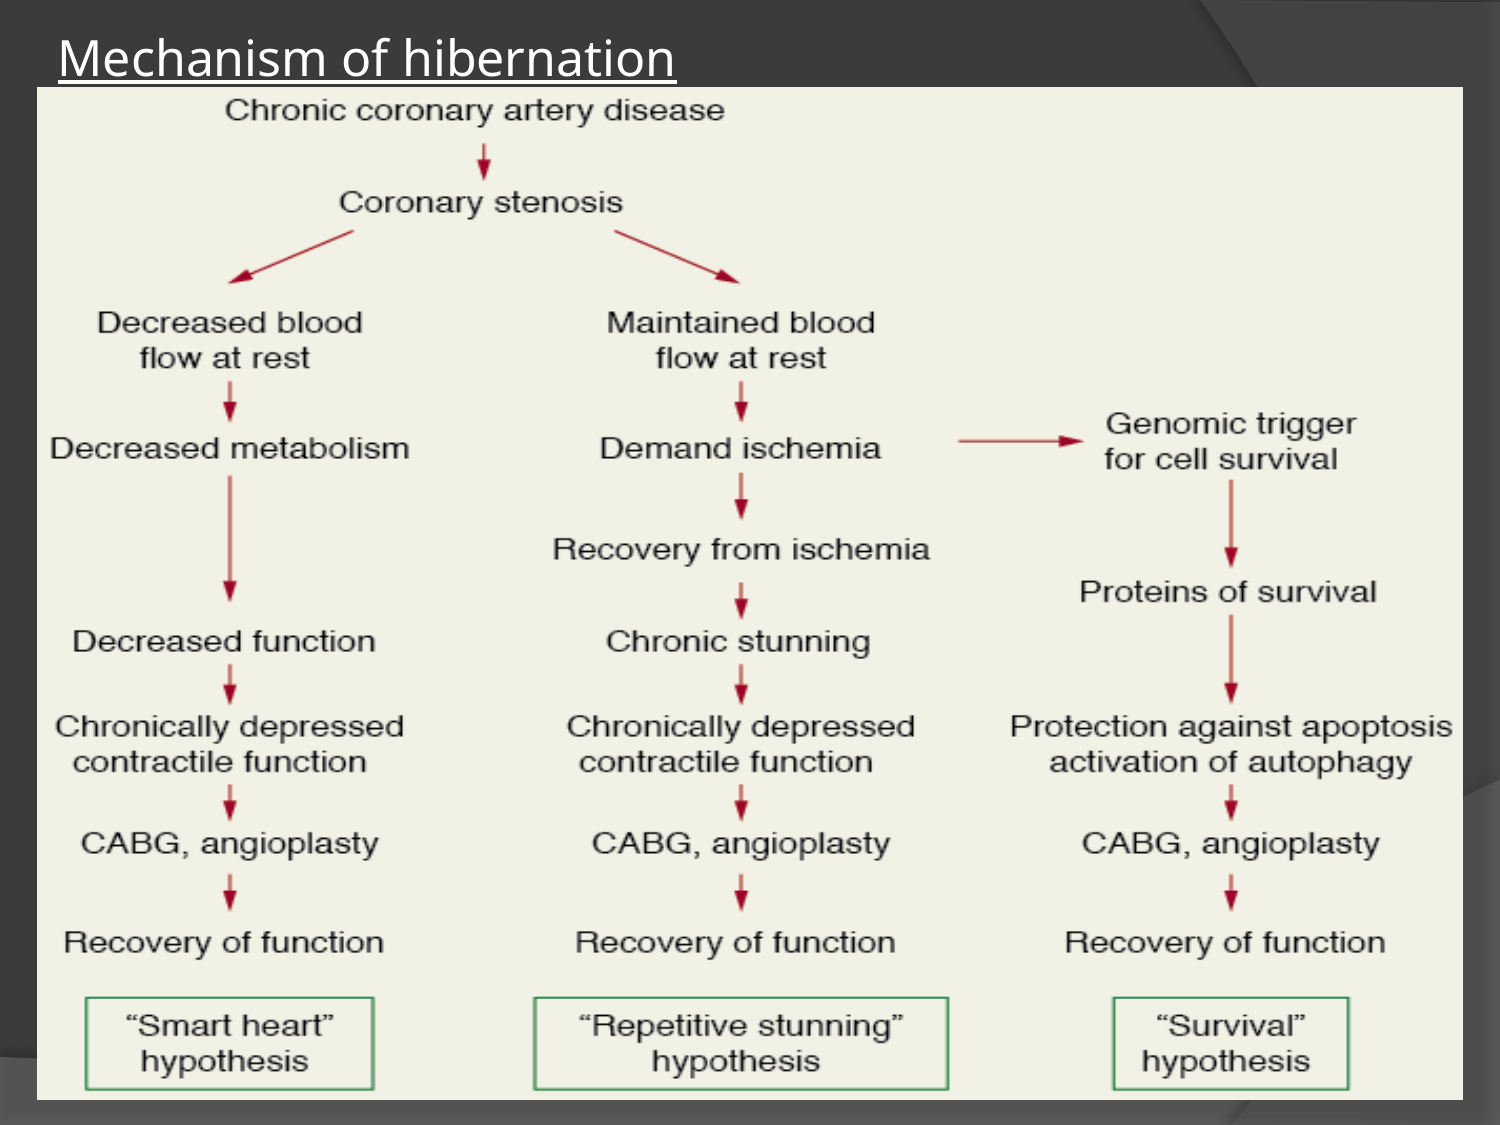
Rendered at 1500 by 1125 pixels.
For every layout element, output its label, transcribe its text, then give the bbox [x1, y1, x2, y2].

title Mechanism of hibernation [50, 0, 1475, 125]
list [37, 87, 1463, 1101]
